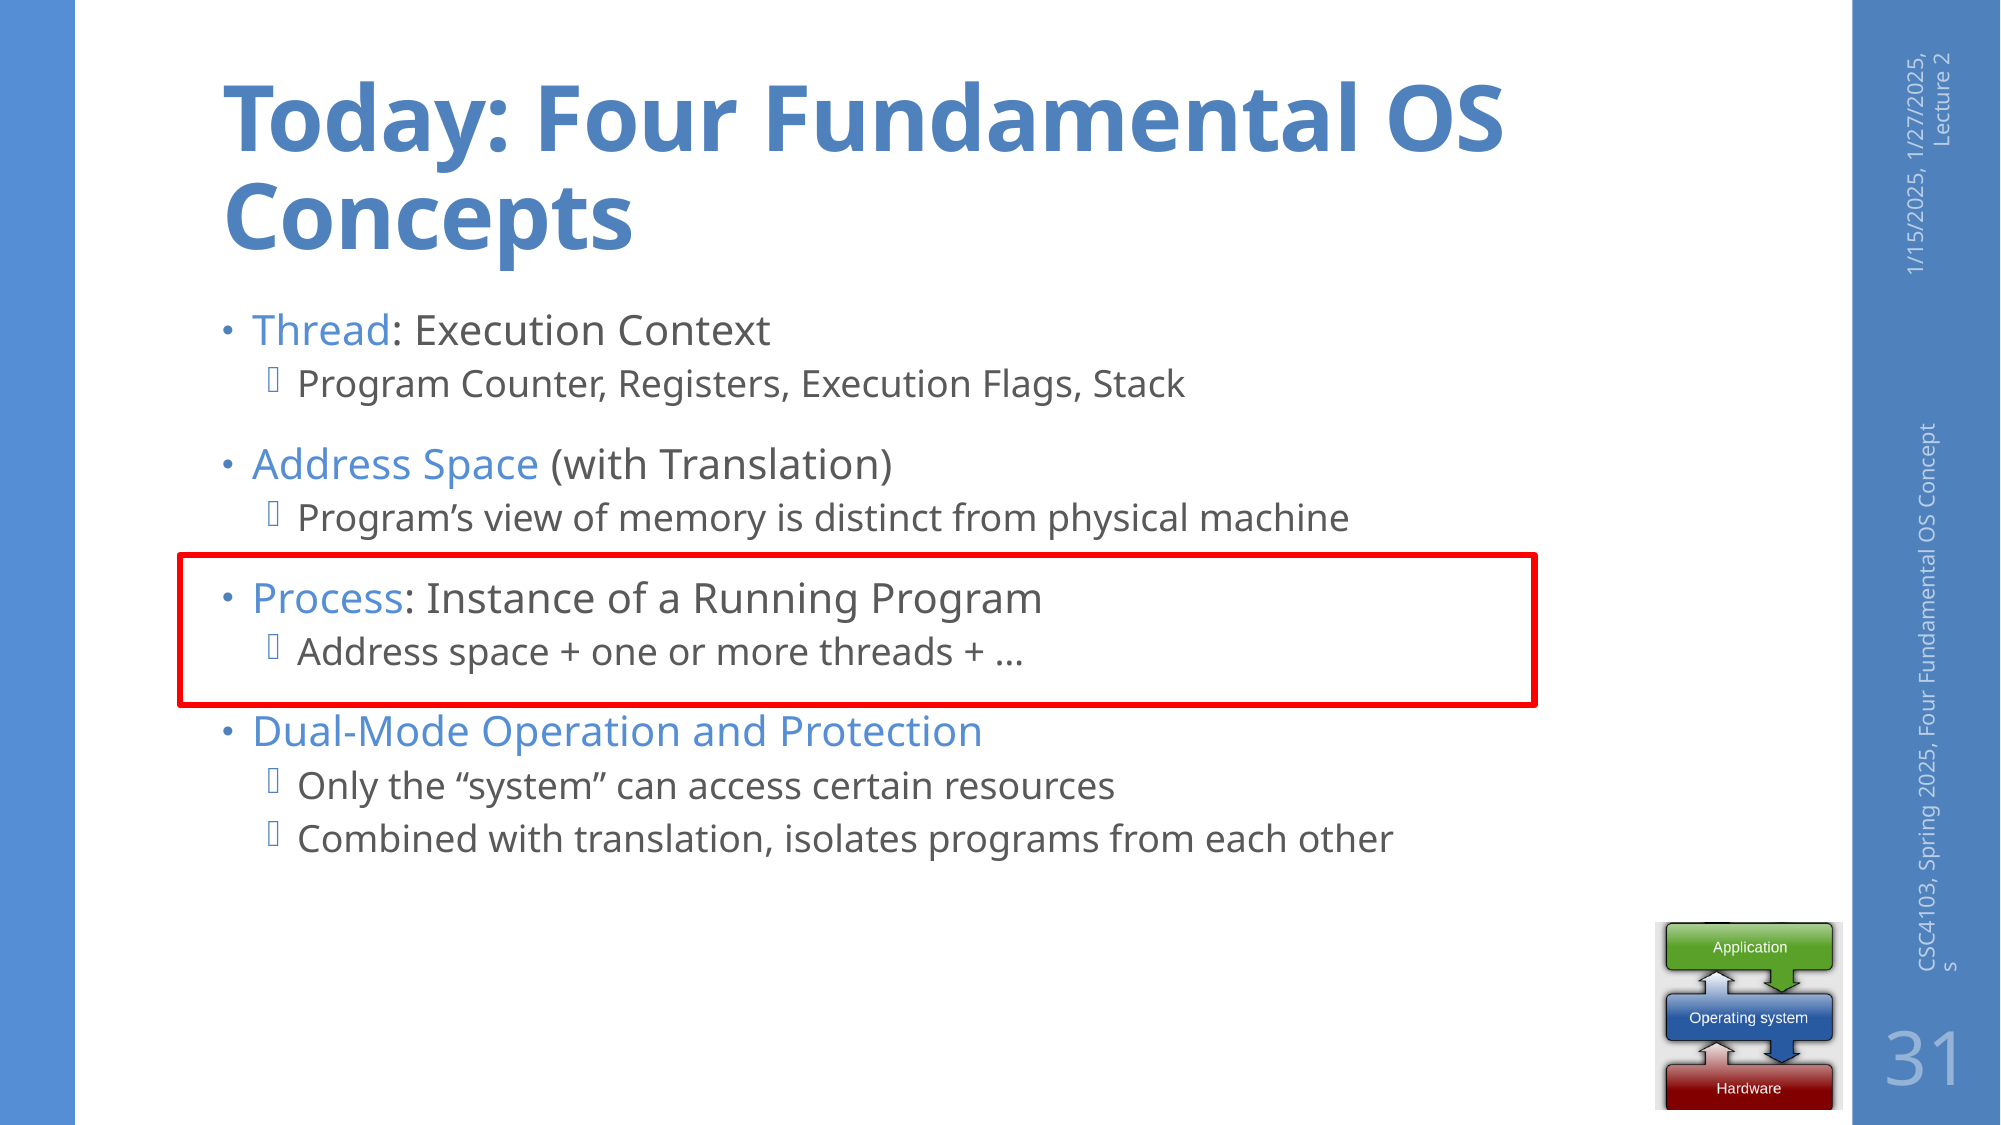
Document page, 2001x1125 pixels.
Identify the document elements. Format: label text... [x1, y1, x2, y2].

title Today: Four Fundamental OS Concepts [206, 48, 1797, 278]
list Thread: Execution Context Program Counter, Registers, Execution Flags, Stack Address Space (with Translation) Program’s view of memory is distinct from physical machine Process: Instance of a Running Program Address space + one or more threads + … Dual-Mode Operation and Protection Only the “system” can access certain resources Combined with translation, isolates programs from each other [206, 299, 1617, 1014]
text_box [179, 554, 1536, 706]
slide_number 31 [1852, 1012, 2000, 1110]
footer CSC4103, Spring 2025, Four Fundamental OS Concepts [1897, 400, 1958, 988]
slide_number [1897, 37, 1958, 351]
picture [1655, 922, 1843, 1110]
